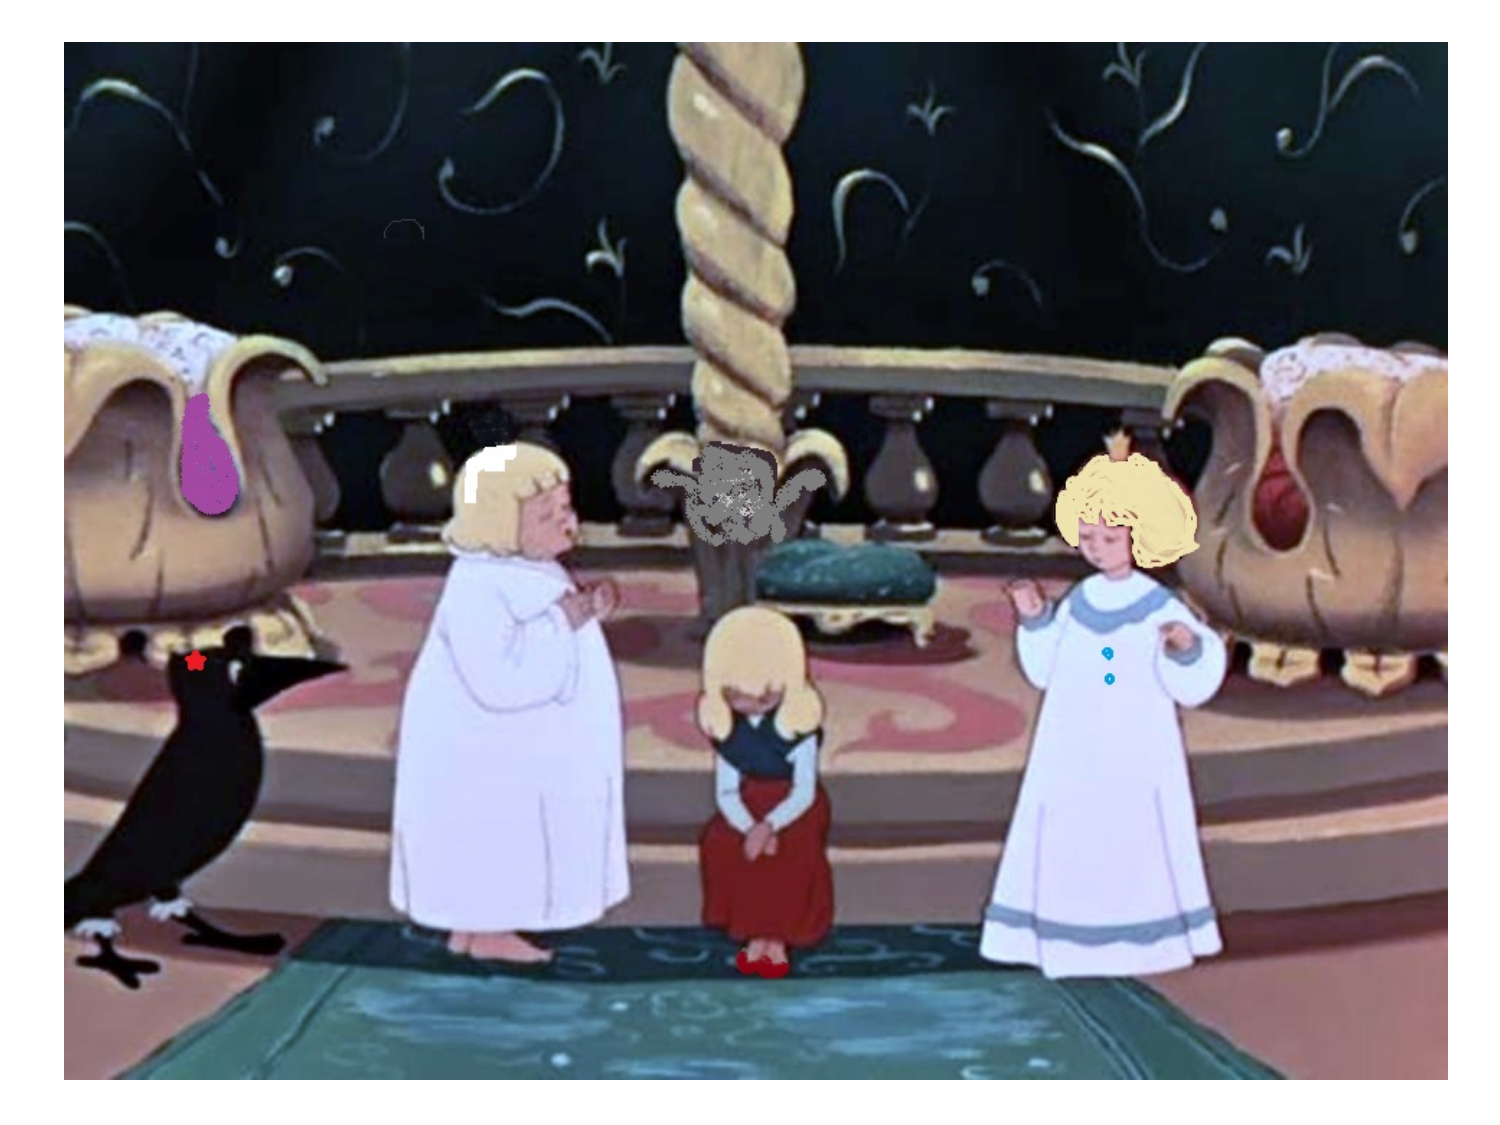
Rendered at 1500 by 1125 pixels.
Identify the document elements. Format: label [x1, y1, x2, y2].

list [64, 42, 1448, 1080]
